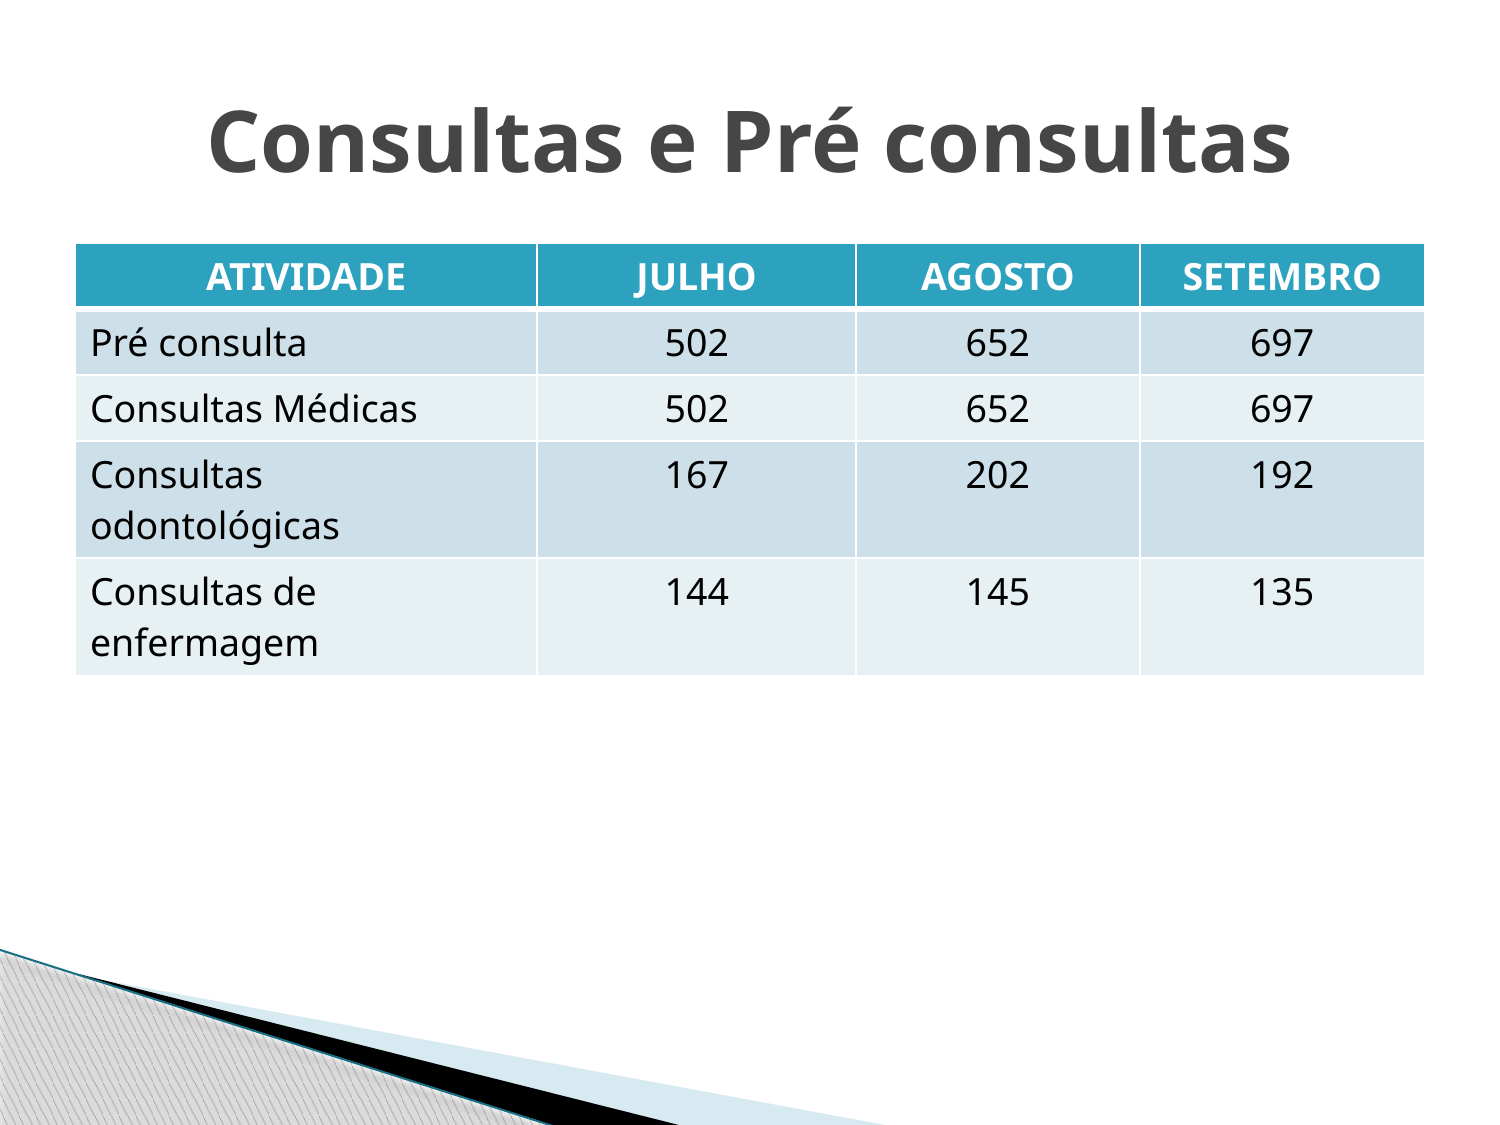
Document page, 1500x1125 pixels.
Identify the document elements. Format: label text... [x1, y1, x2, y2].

table_cell 145 [857, 559, 1139, 675]
table_cell 652 [857, 376, 1139, 440]
table_cell Pré consulta [76, 312, 536, 374]
table_cell 502 [538, 312, 855, 374]
table_header ATIVIDADE [76, 244, 536, 306]
table_header AGOSTO [857, 244, 1139, 306]
table_cell 167 [538, 442, 855, 557]
table_cell 144 [538, 559, 855, 675]
table_cell Consultas odontológicas [76, 442, 536, 557]
table_cell 135 [1141, 559, 1424, 675]
table_cell 202 [857, 442, 1139, 557]
table_header SETEMBRO [1141, 244, 1424, 306]
table_cell 652 [857, 312, 1139, 374]
table_cell 502 [538, 376, 855, 440]
table_cell Consultas Médicas [76, 376, 536, 440]
table_cell Consultas de enfermagem [76, 559, 536, 675]
table_header JULHO [538, 244, 855, 306]
title Consultas e Pré consultas [75, 45, 1425, 233]
table_cell 192 [1141, 442, 1424, 557]
table_cell 697 [1141, 312, 1424, 374]
table_cell 697 [1141, 376, 1424, 440]
